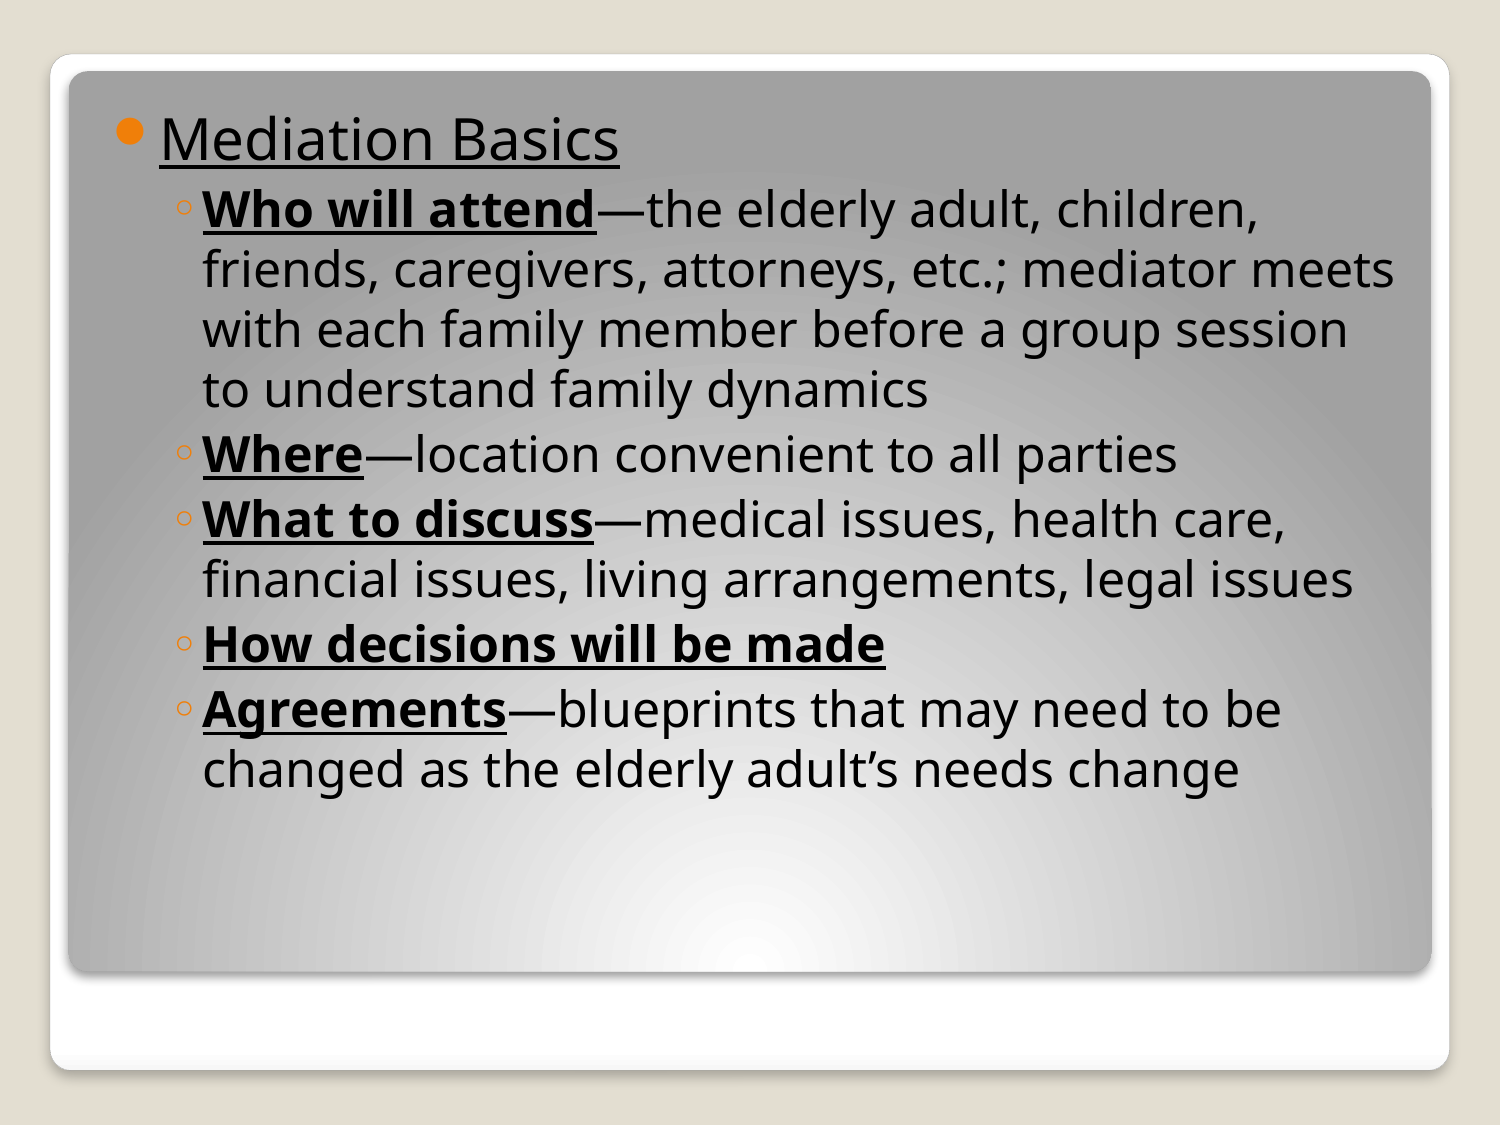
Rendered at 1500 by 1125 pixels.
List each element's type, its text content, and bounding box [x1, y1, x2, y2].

list Mediation Basics Who will attend—the elderly adult, children, friends, caregivers, attorneys, etc.; mediator meets with each family member before a group session to understand family dynamics Where—location convenient to all parties What to discuss—medical issues, health care, financial issues, living arrangements, legal issues How decisions will be made Agreements—blueprints that may need to be changed as the elderly adult’s needs change [82, 86, 1425, 963]
